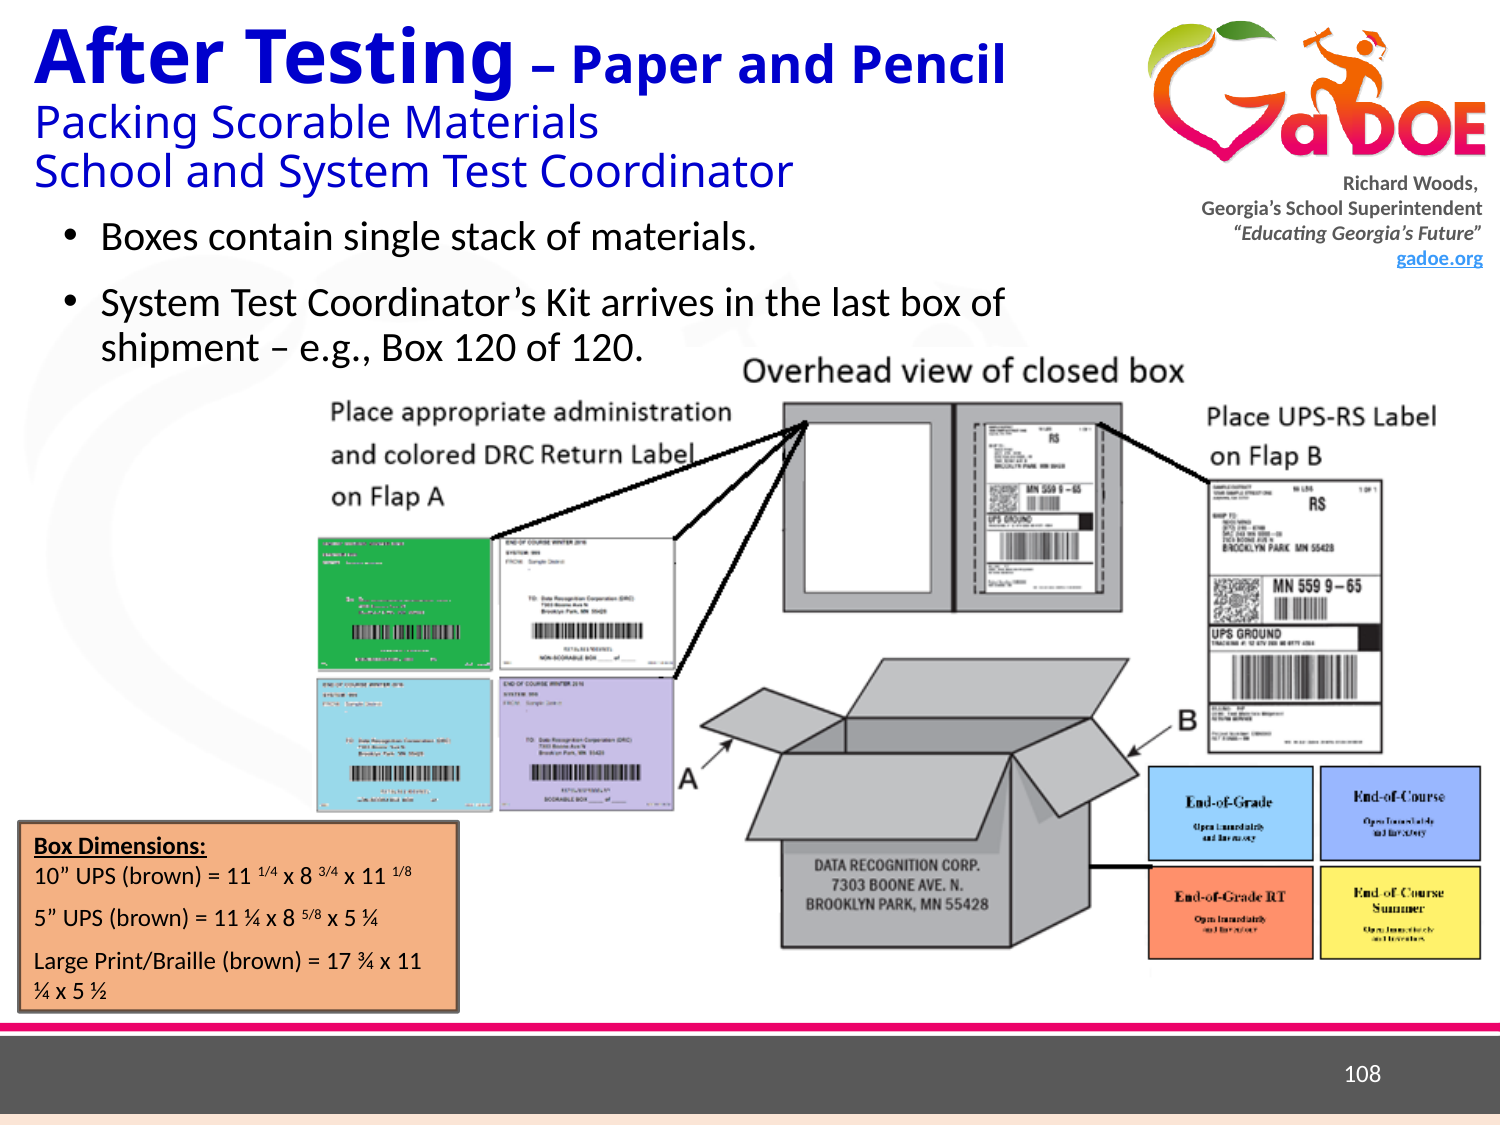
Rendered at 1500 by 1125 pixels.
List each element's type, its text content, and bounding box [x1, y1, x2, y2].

list Boxes contain single stack of materials. System Test Coordinator’s Kit arrives in the last box of shipment – e.g., Box 120 of 120. [48, 207, 1084, 392]
text_box Box Dimensions: 10” UPS (brown) = 11 1/4 x 8 3/4 x 11 1/8 5” UPS (brown) = 11 ¼ x 8 5/8 x 5 ¼ Large Print/Braille (brown) = 17 ¾ x 11 ¼ x 5 ½ [19, 822, 458, 1012]
slide_number 108 [1059, 1042, 1397, 1103]
text_box After Testing – Paper and Pencil Packing Scorable Materials School and System Test Coordinator [19, 9, 1116, 207]
picture [1135, 8, 1499, 164]
picture [19, 235, 1500, 986]
